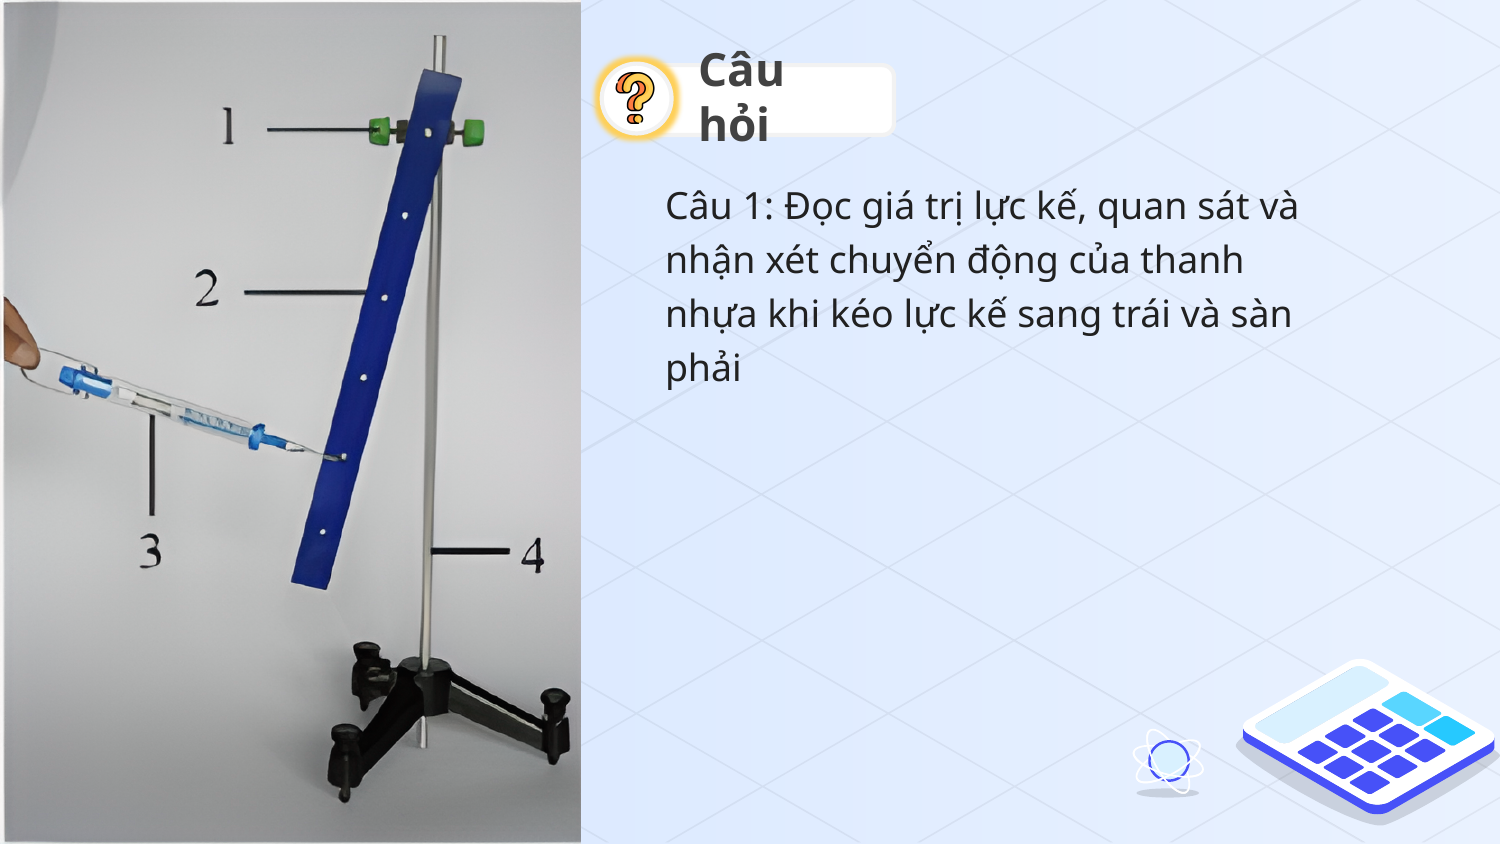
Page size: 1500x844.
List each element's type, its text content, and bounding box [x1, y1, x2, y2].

text_box Câu 1: Đọc giá trị lực kế, quan sát và nhận xét chuyển động của thanh nhựa khi kéo lực kế sang trái và sàn phải [649, 185, 1351, 376]
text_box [673, 64, 895, 136]
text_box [601, 63, 672, 134]
picture [0, 0, 581, 844]
